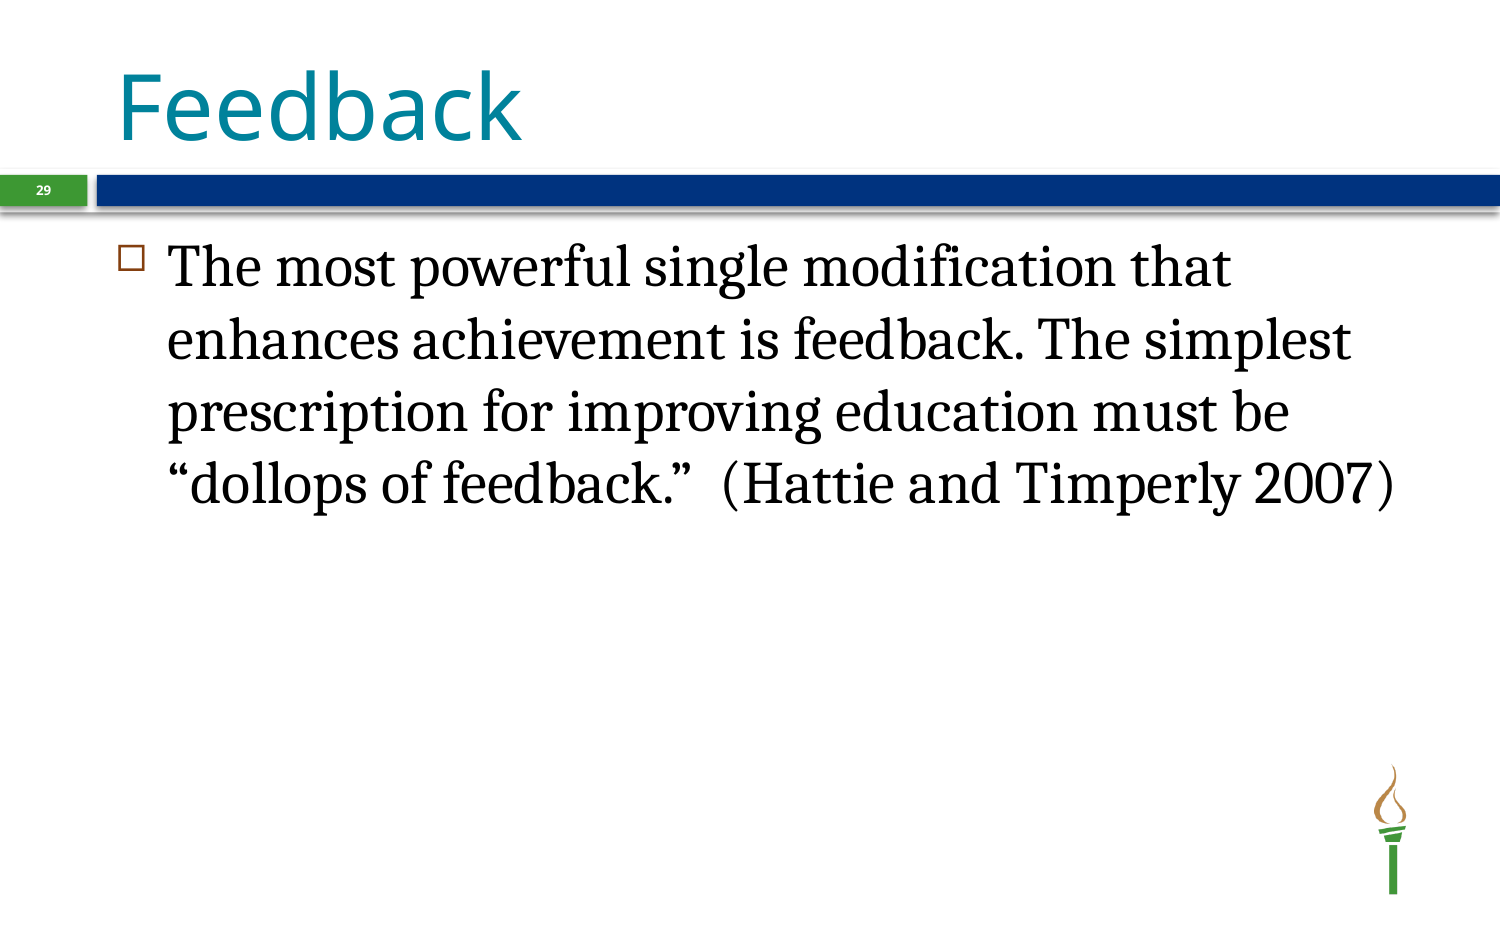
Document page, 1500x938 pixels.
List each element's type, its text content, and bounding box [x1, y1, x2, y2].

title Feedback [100, 30, 1439, 167]
list The most powerful single modification that enhances achievement is feedback. The simplest prescription for improving education must be “dollops of feedback.” (Hattie and Timperly 2007) [100, 218, 1439, 855]
picture [1374, 855, 1410, 897]
slide_number 29 [0, 174, 88, 209]
